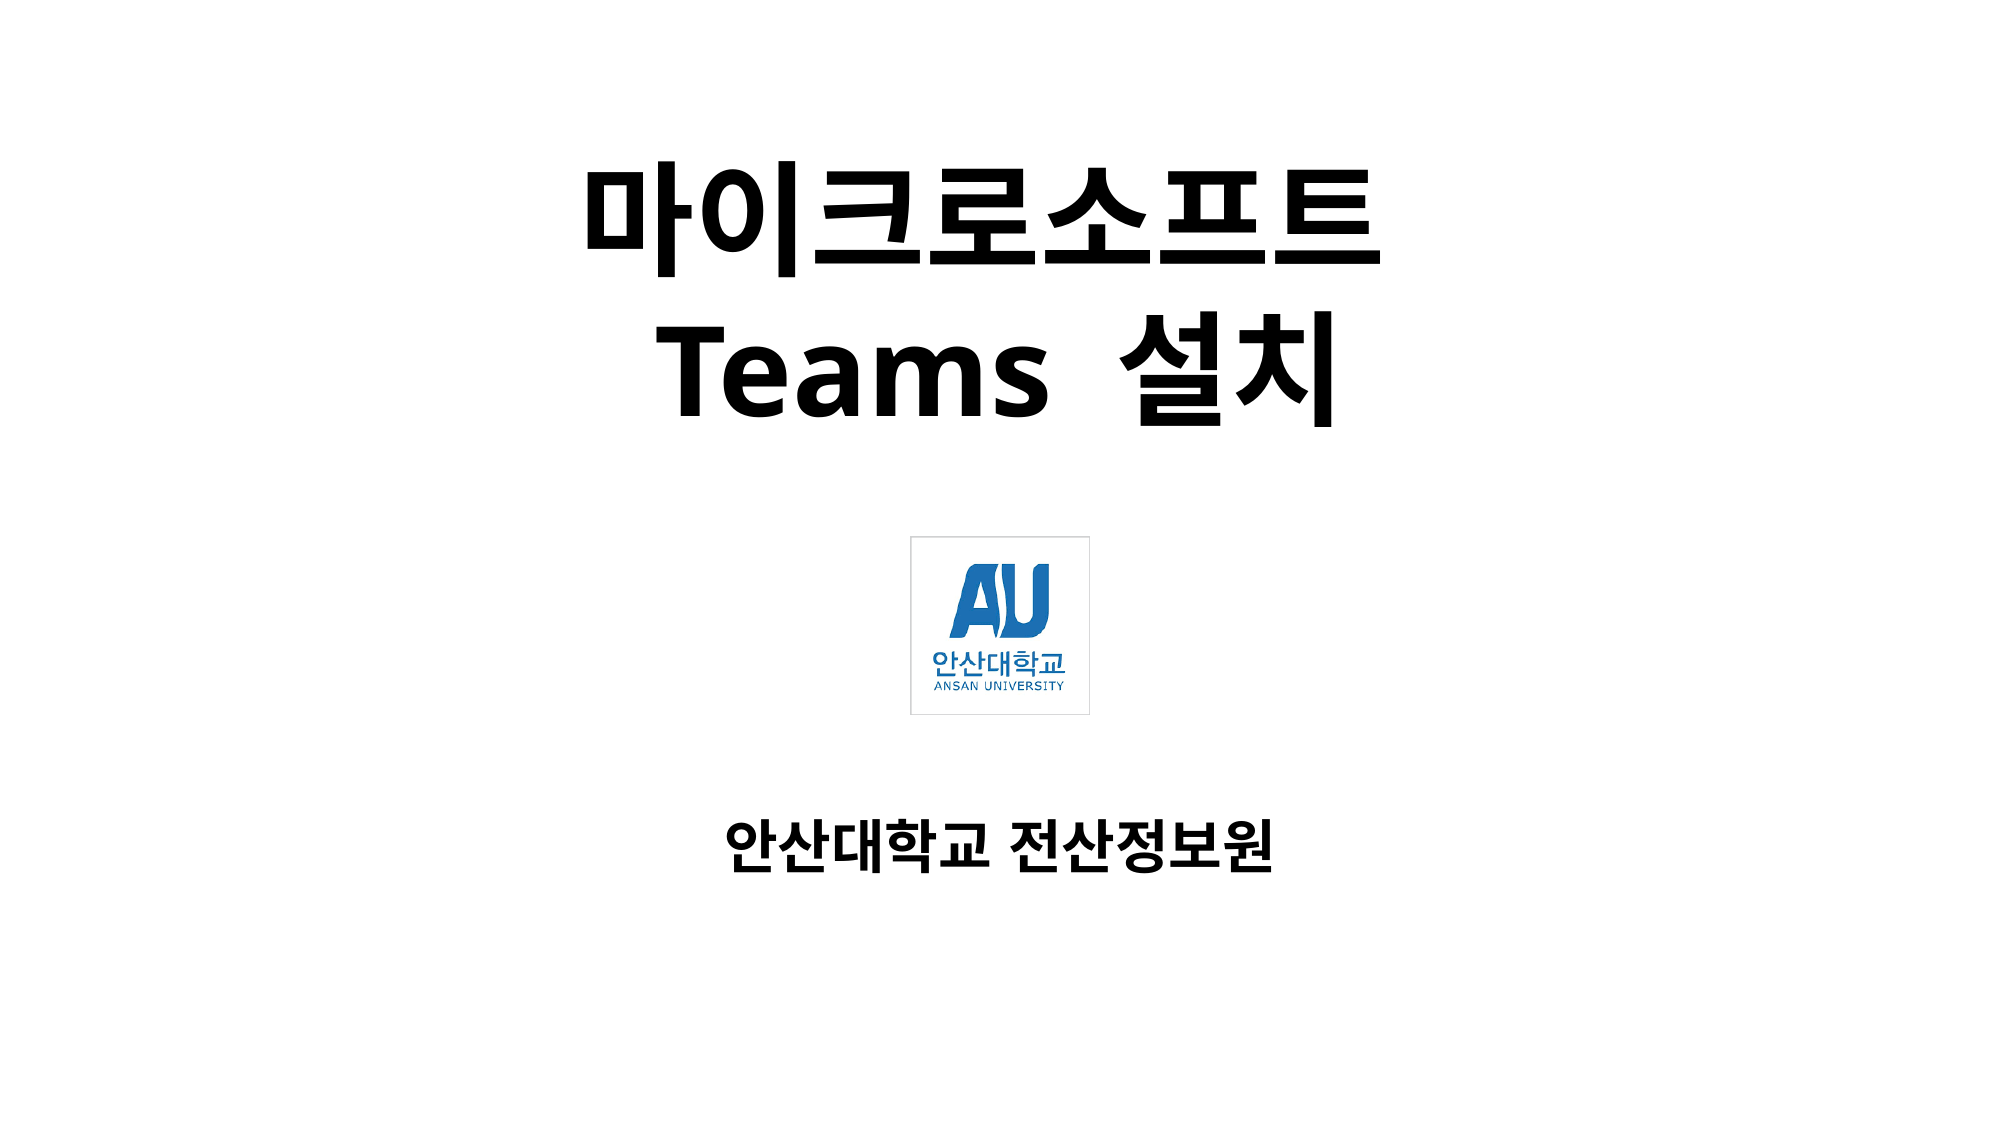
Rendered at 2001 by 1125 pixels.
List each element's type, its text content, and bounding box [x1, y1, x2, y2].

picture [910, 536, 1090, 715]
subtitle 안산대학교 전산정보원 [249, 690, 1750, 987]
title 마이크로소프트 Teams 설치 [249, 118, 1750, 450]
